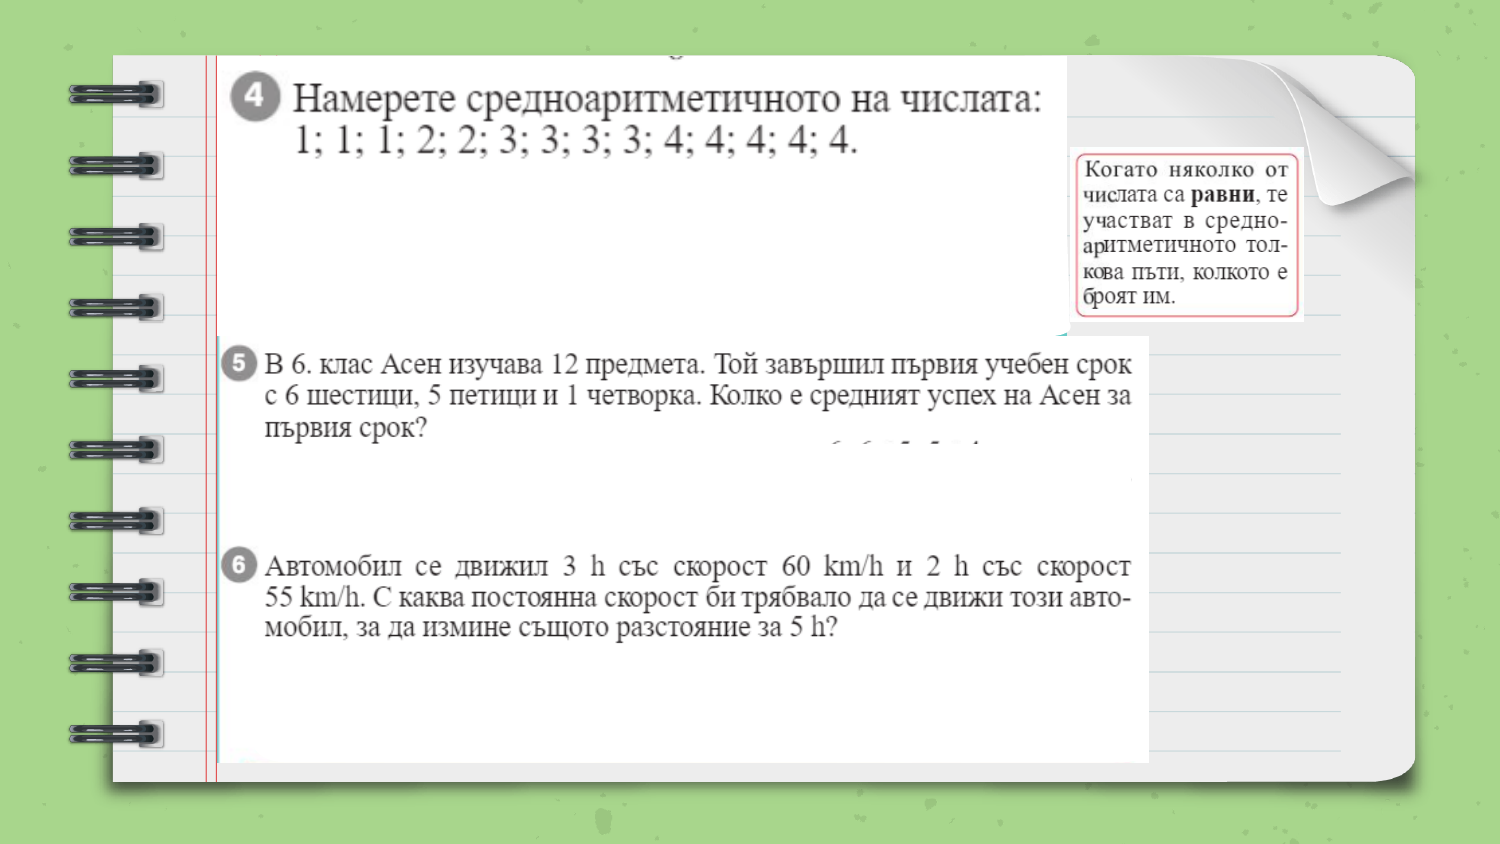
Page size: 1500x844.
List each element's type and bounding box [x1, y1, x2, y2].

picture [63, 22, 1437, 822]
